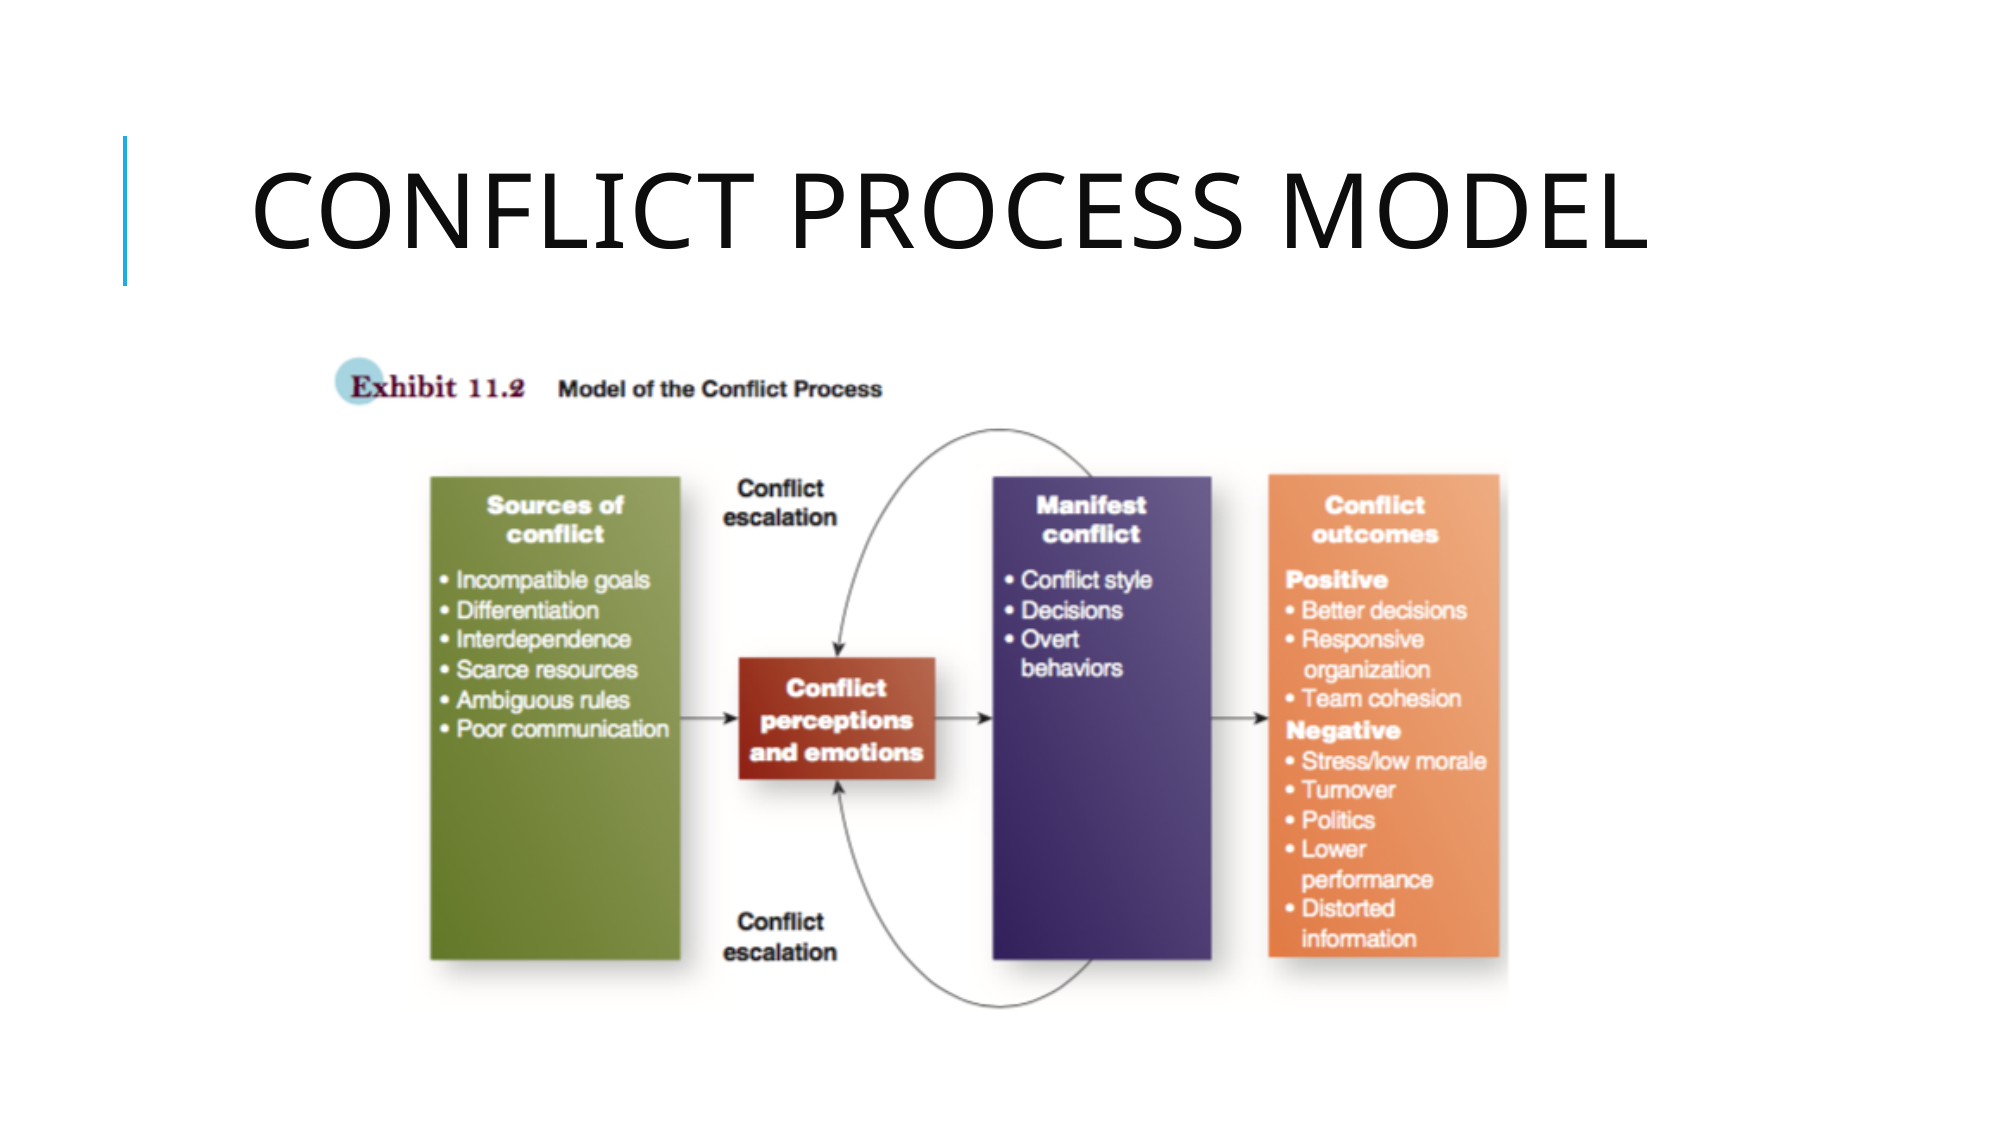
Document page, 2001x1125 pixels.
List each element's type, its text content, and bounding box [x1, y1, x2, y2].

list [319, 341, 1644, 1036]
title Conflict Process Model [168, 96, 1763, 342]
